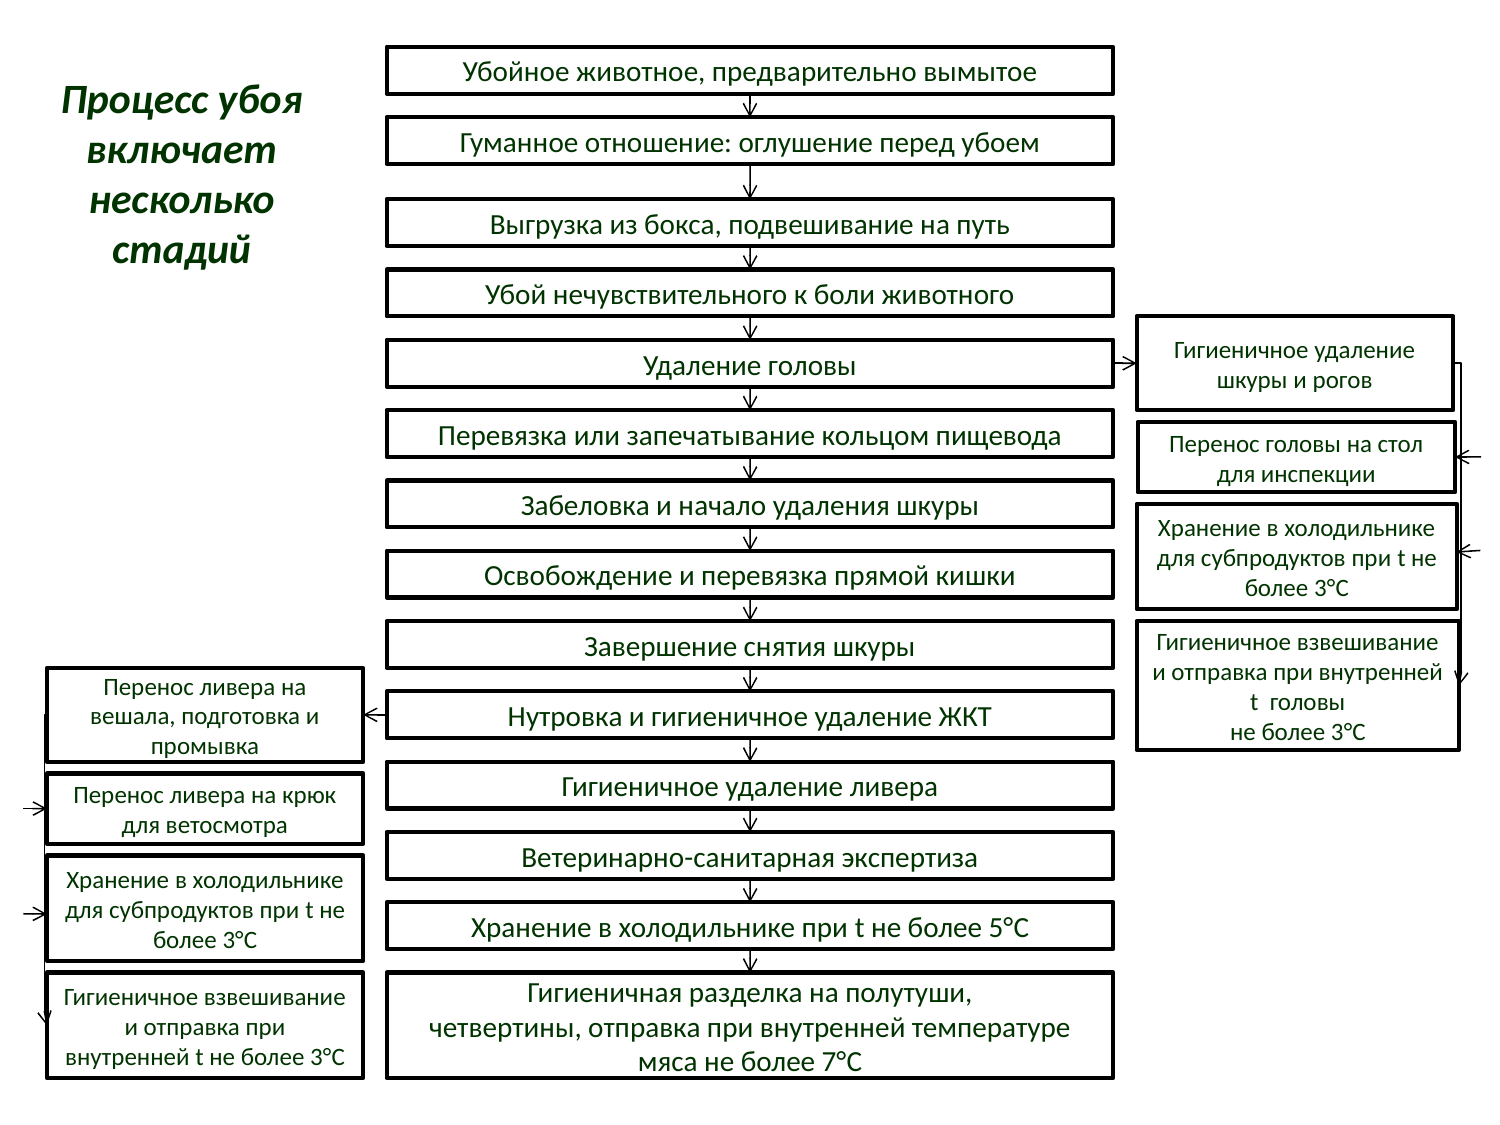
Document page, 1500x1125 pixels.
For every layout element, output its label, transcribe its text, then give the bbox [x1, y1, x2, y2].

text_box Гигиеничное удаление ливера [385, 760, 1115, 811]
text_box Завершение снятия шкуры [385, 619, 1115, 670]
text_box Хранение в холодильнике для субпродуктов при t не более 3°C [51, 853, 365, 963]
text_box Выгрузка из бокса, подвешивание на путь [385, 197, 1115, 248]
text_box Процесс убоя включает несколько стадий [0, 64, 364, 279]
text_box Хранение в холодильнике для субпродуктов при t не более 3°C [1135, 502, 1447, 611]
text_box Перенос головы на стол для инспекции [1136, 420, 1447, 494]
text_box Убойное животное, предварительно вымытое [385, 45, 1115, 96]
text_box Ветеринарно-санитарная экспертиза [385, 830, 1115, 881]
text_box Гигиеничное взвешивание и отправка при внутренней t не более 3°C [45, 970, 365, 1080]
text_box Перенос ливера на вешала, подготовка и промывка [45, 666, 365, 764]
text_box Освобождение и перевязка прямой кишки [385, 549, 1115, 600]
text_box Гуманное отношение: оглушение перед убоем [385, 115, 1115, 166]
text_box Удаление головы [385, 338, 1115, 389]
text_box Забеловка и начало удаления шкуры [385, 478, 1115, 529]
text_box Гигиеничное взвешивание и отправка при внутренней t головы не более 3°C [1135, 619, 1461, 752]
text_box Перевязка или запечатывание кольцом пищевода [385, 408, 1115, 459]
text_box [1452, 363, 1460, 686]
text_box Гигиеничное удаление шкуры и рогов [1135, 314, 1455, 412]
text_box Перенос ливера на крюк для ветосмотра [51, 771, 365, 846]
text_box Убой нечувствительного к боли животного [385, 267, 1115, 318]
text_box Гигиеничная разделка на полутуши, четвертины, отправка при внутренней температуре мяса не более 7°C [385, 970, 1115, 1080]
text_box Хранение в холодильнике при t не более 5°C [385, 900, 1115, 951]
text_box Нутровка и гигиеничное удаление ЖКТ [385, 689, 1115, 740]
